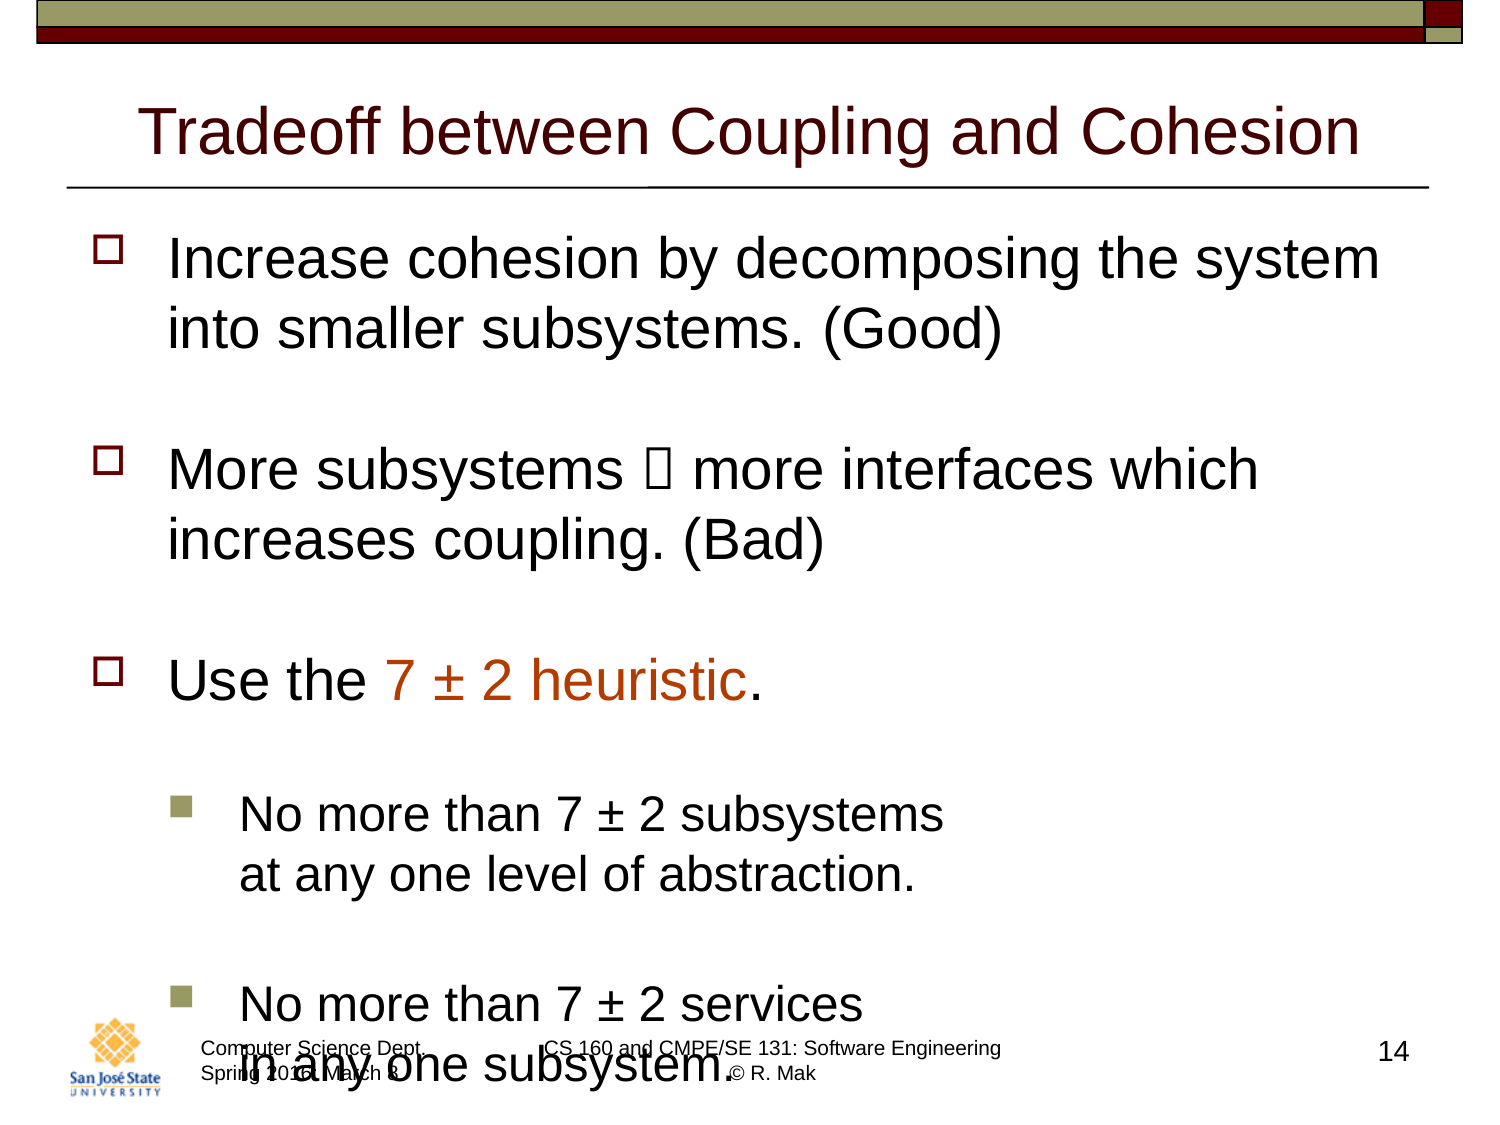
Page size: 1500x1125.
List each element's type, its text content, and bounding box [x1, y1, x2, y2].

title Tradeoff between Coupling and Cohesion [75, 67, 1425, 175]
picture [60, 1012, 166, 1112]
list Increase cohesion by decomposing the system into smaller subsystems. (Good) More subsystems  more interfaces which increases coupling. (Bad) Use the 7 ± 2 heuristic. No more than 7 ± 2 subsystems at any one level of abstraction. No more than 7 ± 2 services in any one subsystem. [75, 212, 1425, 1006]
slide_number 14 [1112, 1025, 1425, 1100]
